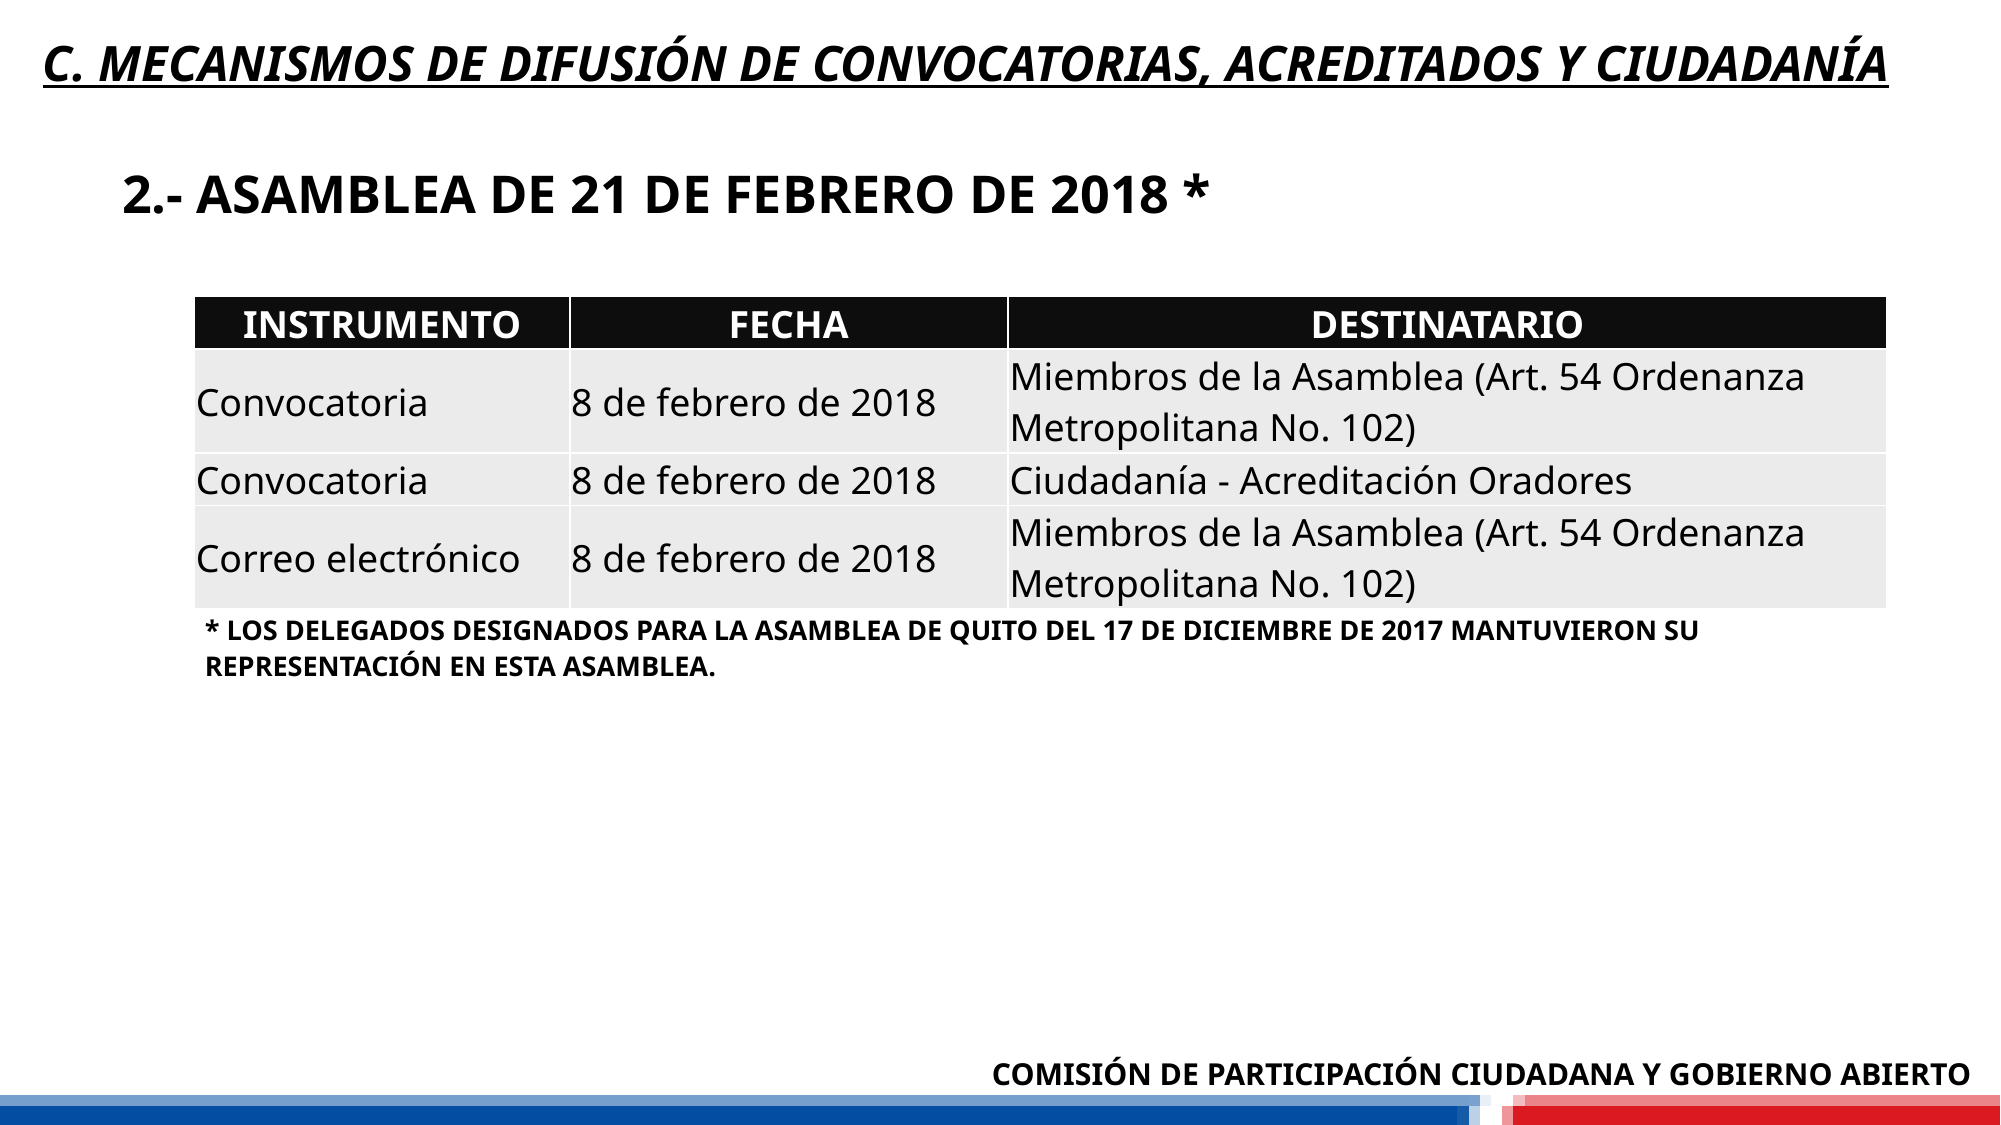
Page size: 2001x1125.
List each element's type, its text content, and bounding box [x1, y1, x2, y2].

title Comisión de participación ciudadana y gobierno abierto [962, 1043, 2000, 1095]
table_cell 8 de febrero de 2018 [571, 350, 1007, 452]
subtitle C. Mecanismos de difusión de convocatorias, Acreditados y ciudadanía [27, 24, 1953, 133]
table_cell Miembros de la Asamblea (Art. 54 Ordenanza Metropolitana No. 102) [1009, 350, 1886, 452]
picture [0, 1095, 2000, 1125]
table_cell 8 de febrero de 2018 [571, 506, 1007, 576]
table_cell Correo electrónico [195, 506, 569, 576]
table_cell Ciudadanía - Acreditación Oradores [1009, 454, 1886, 505]
text_box 2.- Asamblea de 21 de febrero de 2018 * [107, 154, 2000, 955]
table_cell Convocatoria [195, 454, 569, 505]
text_box * Los delegados designados para la asamblea de quito del 17 de diciembre de 2017 mantuvieron su representación en esta asamblea. [190, 576, 1923, 720]
table_cell 8 de febrero de 2018 [571, 454, 1007, 505]
table_header FECHA [571, 297, 1007, 348]
table_cell Miembros de la Asamblea (Art. 54 Ordenanza Metropolitana No. 102) [1009, 506, 1886, 576]
table_cell Convocatoria [195, 350, 569, 452]
table_header INSTRUMENTO [195, 297, 569, 348]
table_header DESTINATARIO [1009, 297, 1886, 348]
